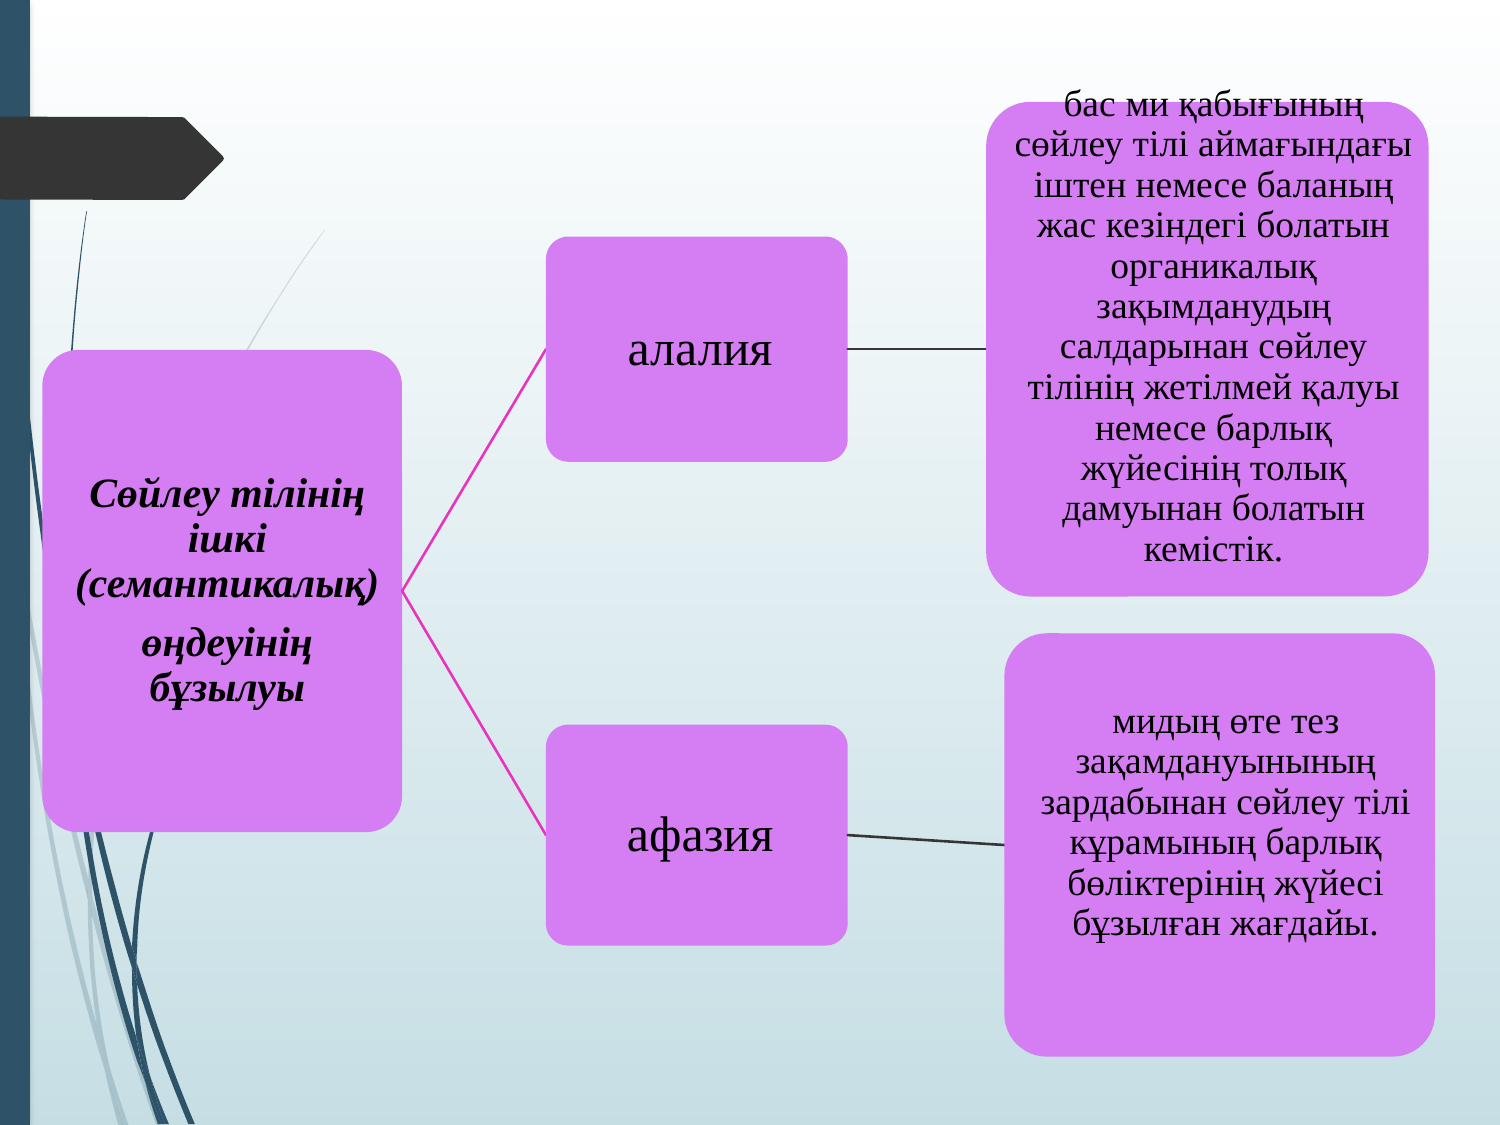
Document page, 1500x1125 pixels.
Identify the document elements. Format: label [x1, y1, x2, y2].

list [41, 66, 1436, 1083]
